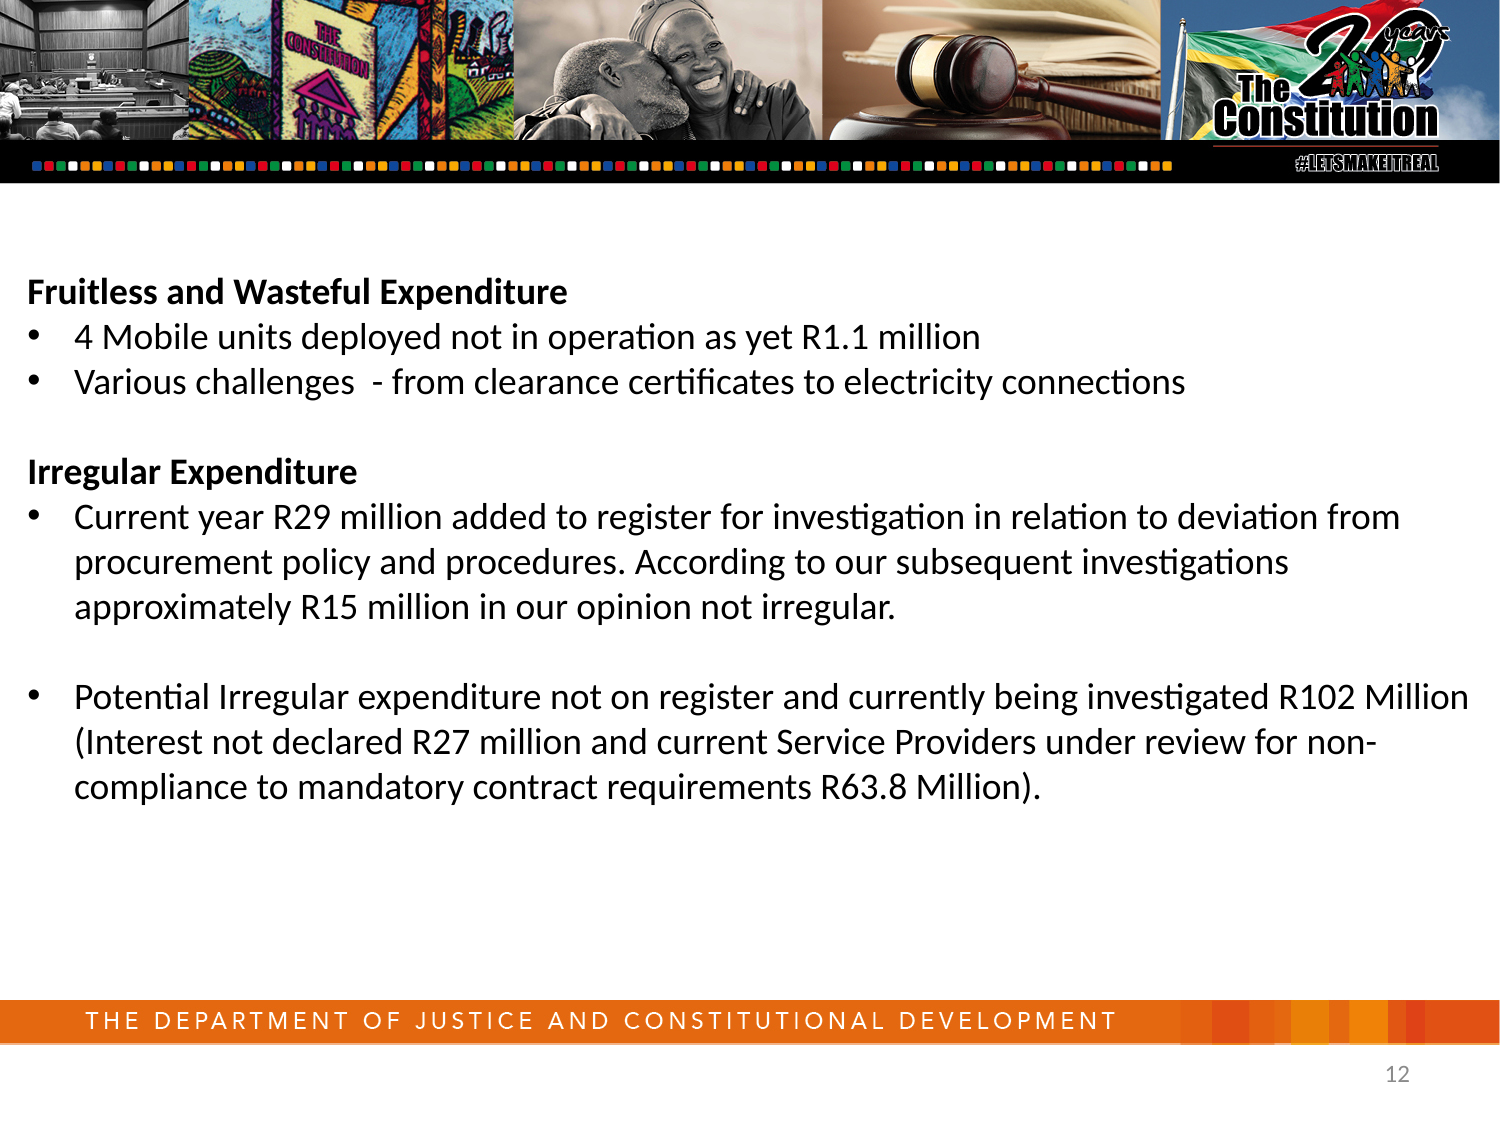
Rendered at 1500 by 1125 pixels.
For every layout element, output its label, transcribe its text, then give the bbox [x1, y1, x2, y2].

picture [0, 0, 1500, 188]
text_box Fruitless and Wasteful Expenditure 4 Mobile units deployed not in operation as yet R1.1 million Various challenges - from clearance certificates to electricity connections Irregular Expenditure Current year R29 million added to register for investigation in relation to deviation from procurement policy and procedures. According to our subsequent investigations approximately R15 million in our opinion not irregular. Potential Irregular expenditure not on register and currently being investigated R102 Million (Interest not declared R27 million and current Service Providers under review for non-compliance to mandatory contract requirements R63.8 Million). [12, 259, 1488, 815]
slide_number 12 [1074, 1042, 1425, 1103]
picture [0, 999, 1500, 1045]
